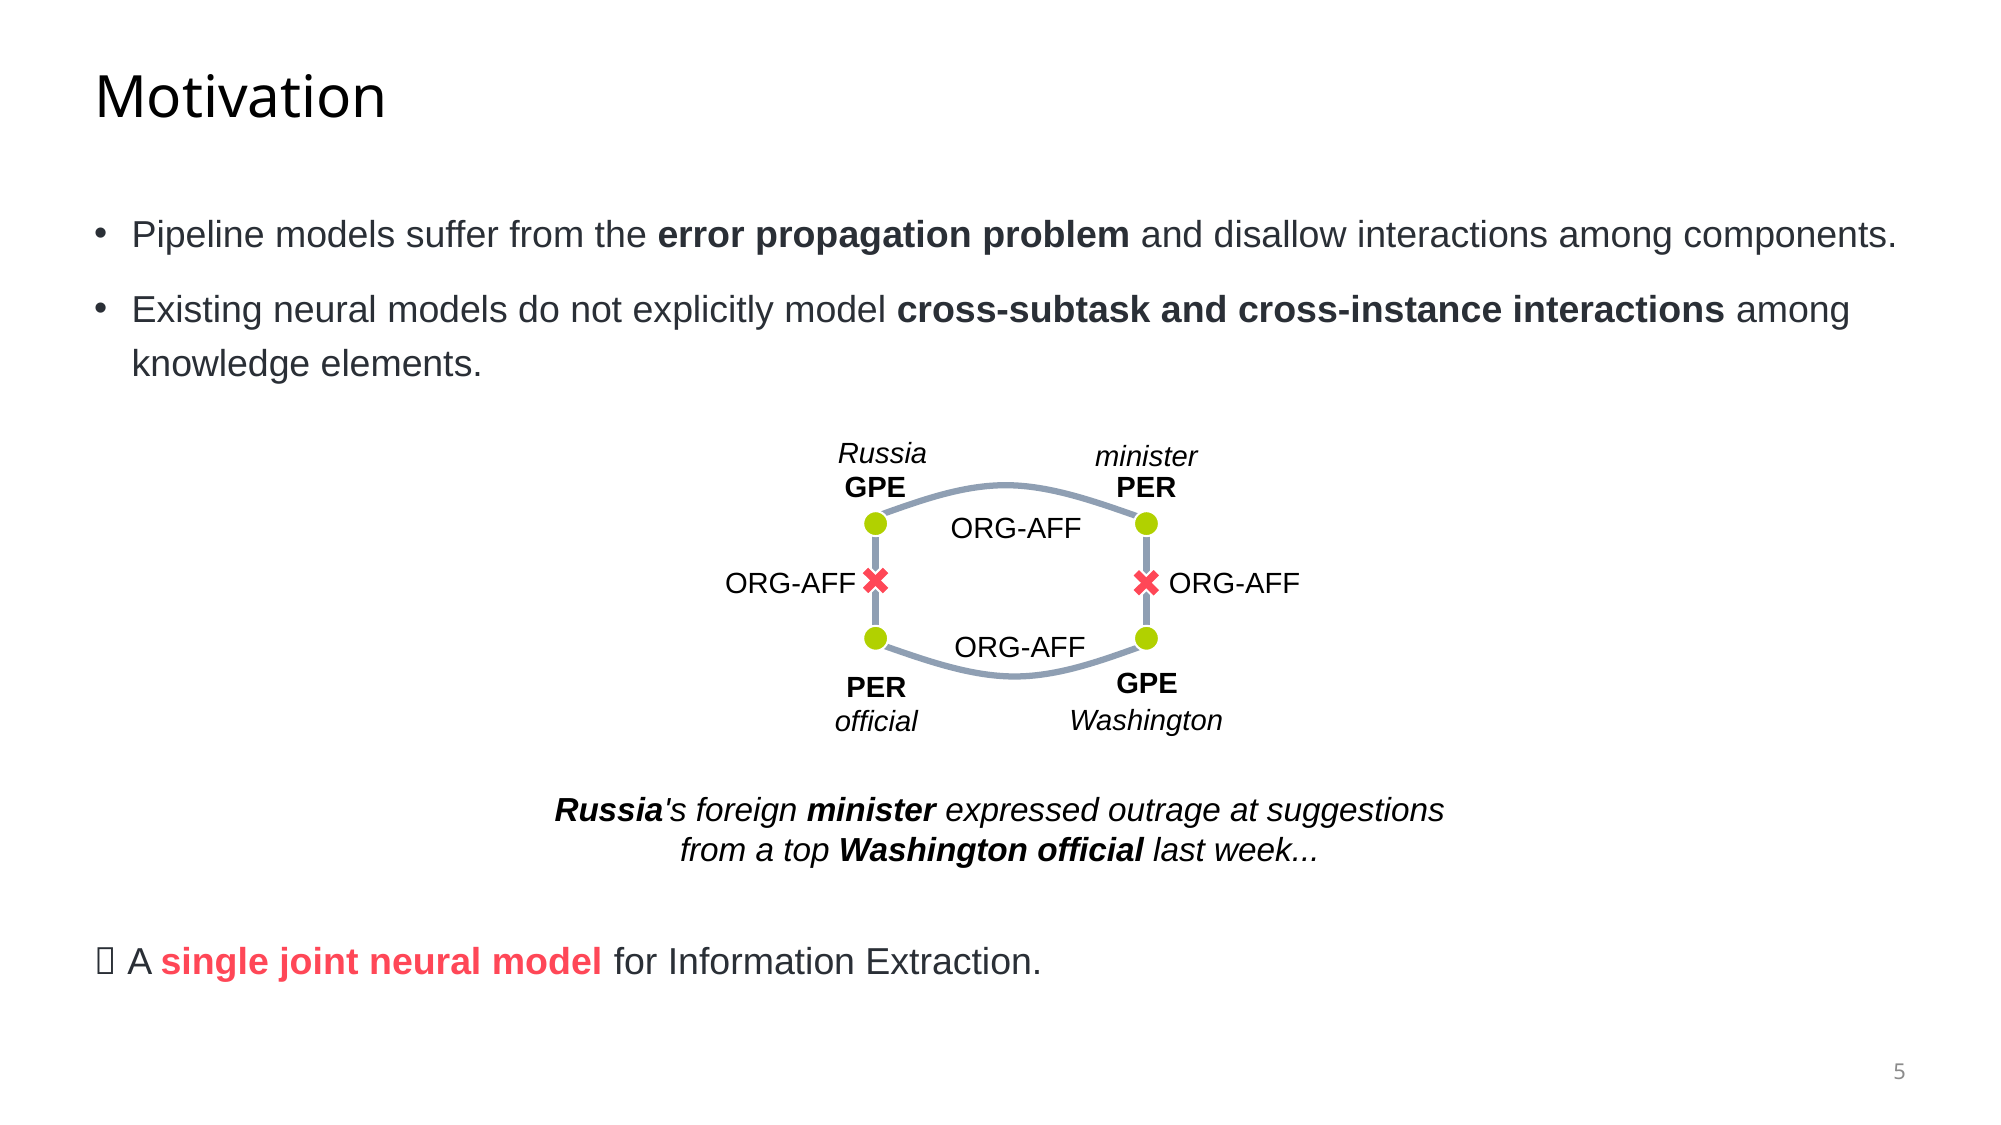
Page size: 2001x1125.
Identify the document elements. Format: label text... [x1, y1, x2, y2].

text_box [709, 427, 1316, 746]
title Motivation [79, 59, 1921, 164]
list Pipeline models suffer from the error propagation problem and disallow interactions among components. Existing neural models do not explicitly model cross-subtask and cross-instance interactions among knowledge elements.  A single joint neural model for Information Extraction. [79, 193, 1921, 1014]
slide_number 5 [1412, 1042, 1921, 1103]
text_box Russia's foreign minister expressed outrage at suggestions from a top Washington official last week... [537, 781, 1462, 876]
